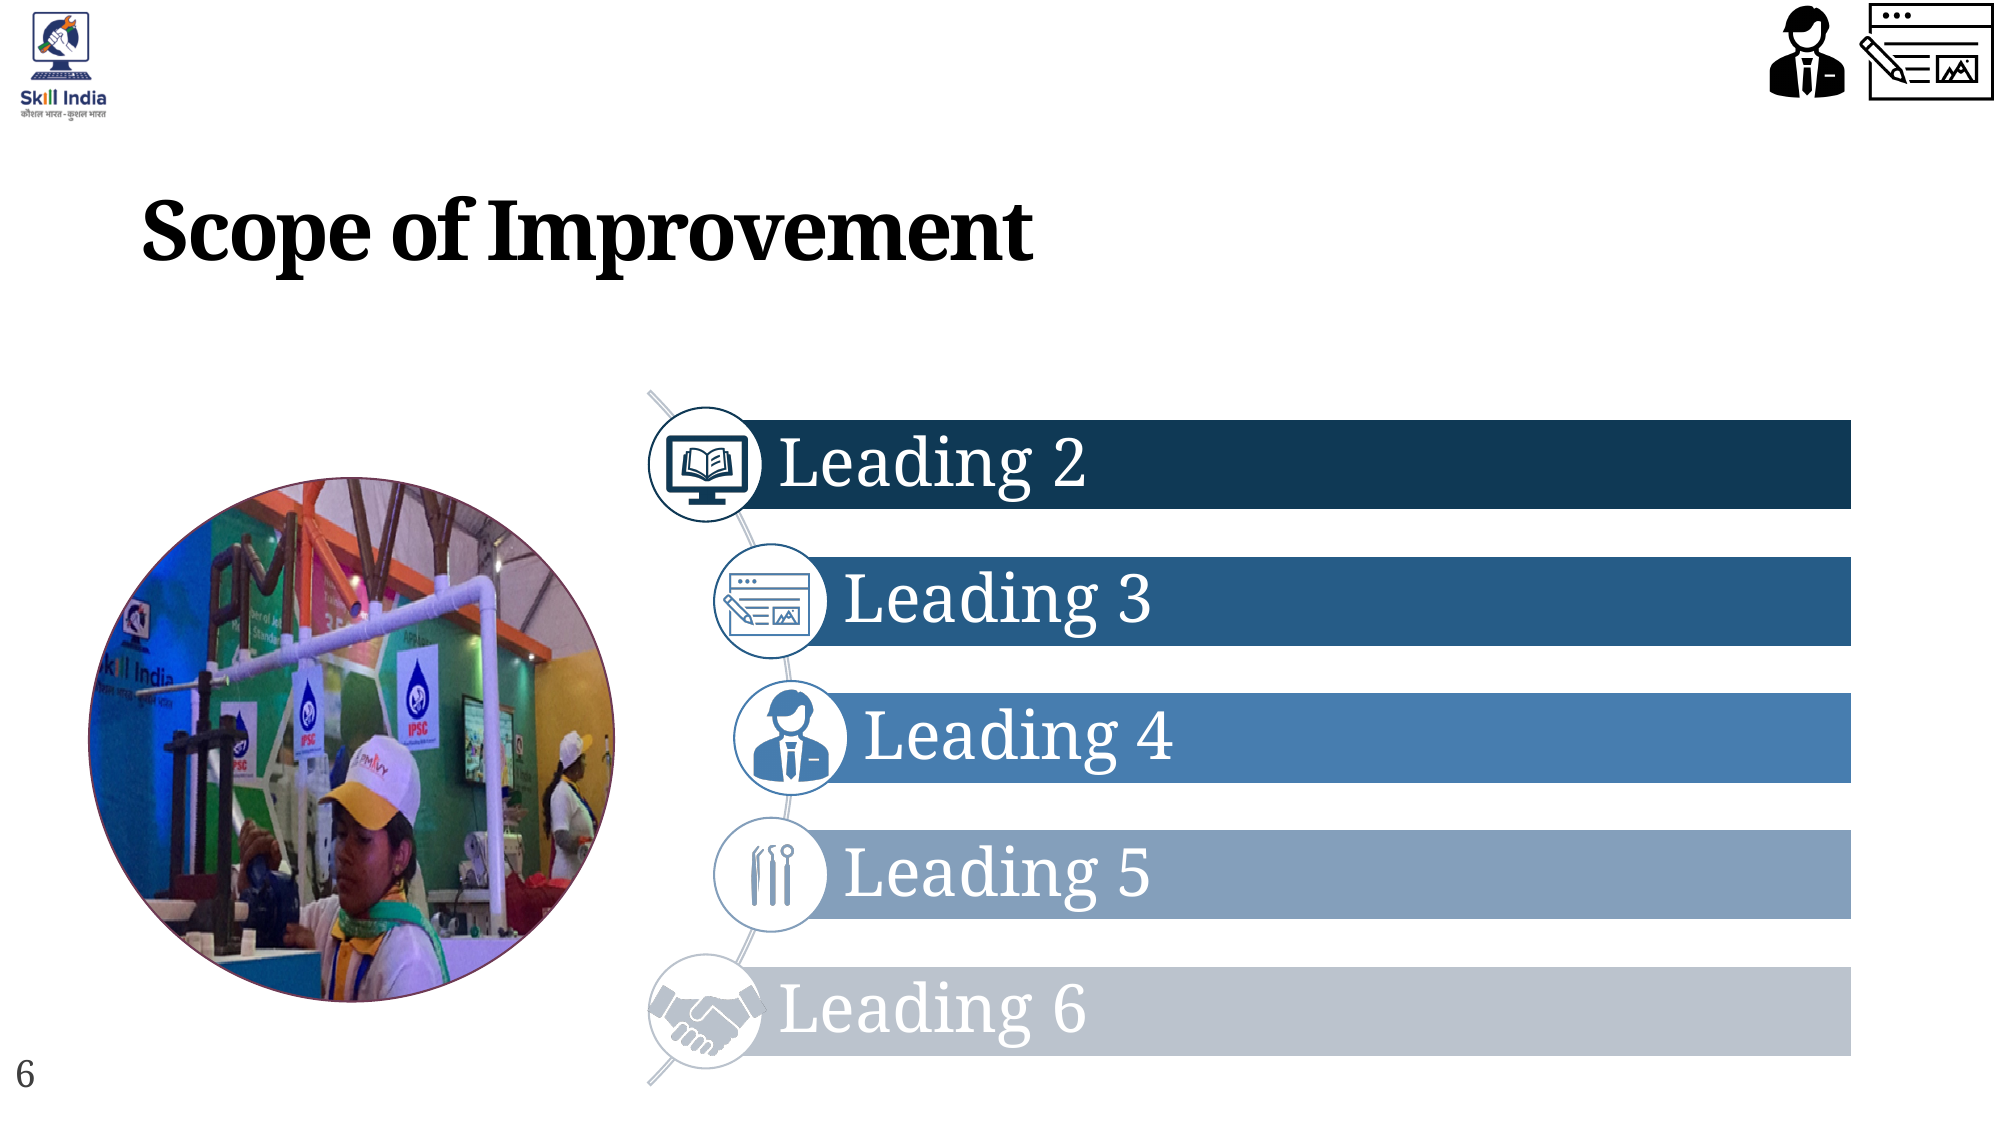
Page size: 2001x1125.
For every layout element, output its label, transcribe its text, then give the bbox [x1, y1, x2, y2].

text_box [636, 373, 1862, 1103]
picture [641, 955, 773, 1086]
picture [658, 421, 756, 519]
picture [1751, 0, 2000, 127]
picture [735, 679, 847, 791]
picture [740, 843, 804, 907]
slide_number 6 [0, 1042, 636, 1103]
text_box [87, 477, 616, 1003]
title Scope of Improvement [126, 169, 1216, 298]
picture [717, 556, 814, 653]
picture [0, 0, 127, 127]
